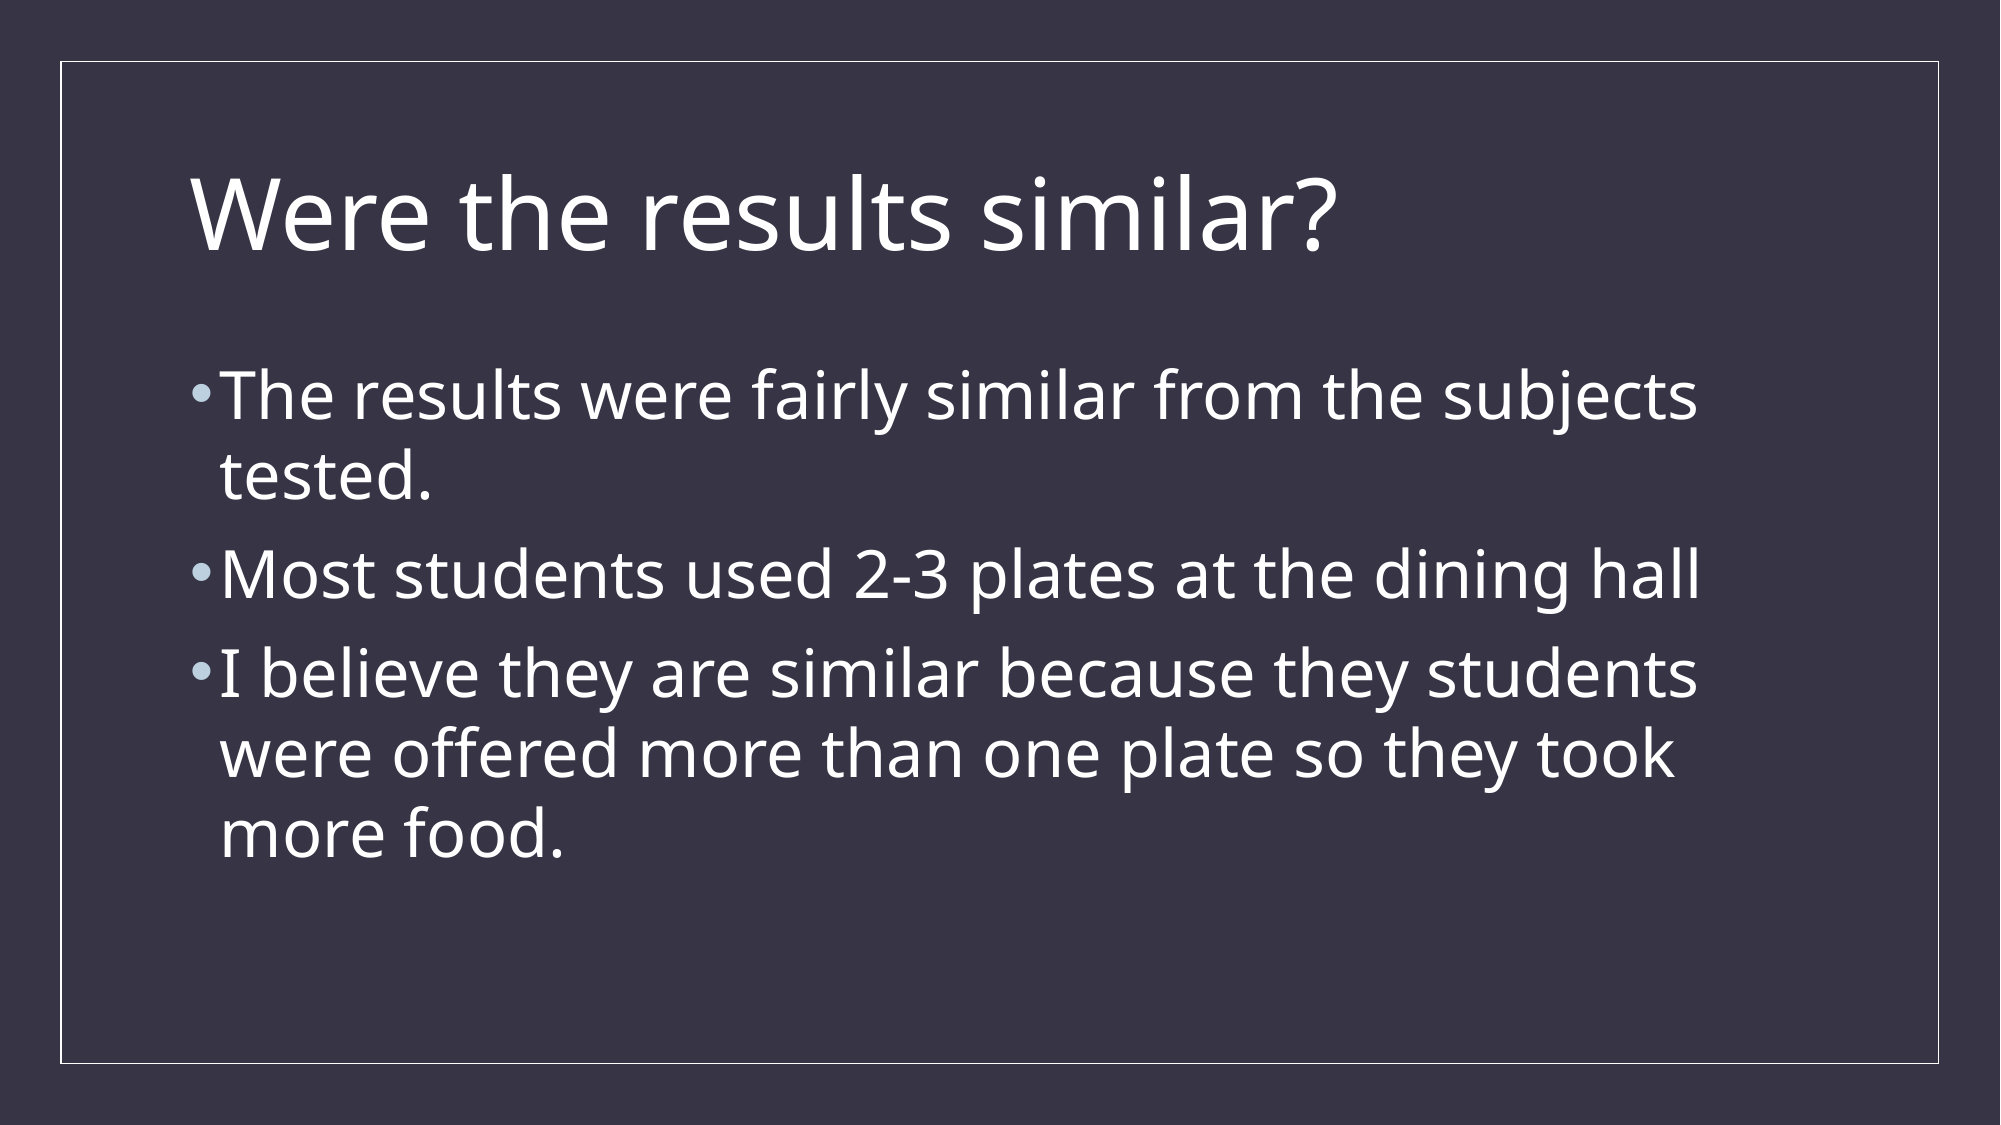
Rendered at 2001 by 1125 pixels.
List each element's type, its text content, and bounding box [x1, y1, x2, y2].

list The results were fairly similar from the subjects tested. Most students used 2-3 plates at the dining hall I believe they are similar because they students were offered more than one plate so they took more food. [174, 345, 1825, 990]
title Were the results similar? [174, 105, 1825, 331]
